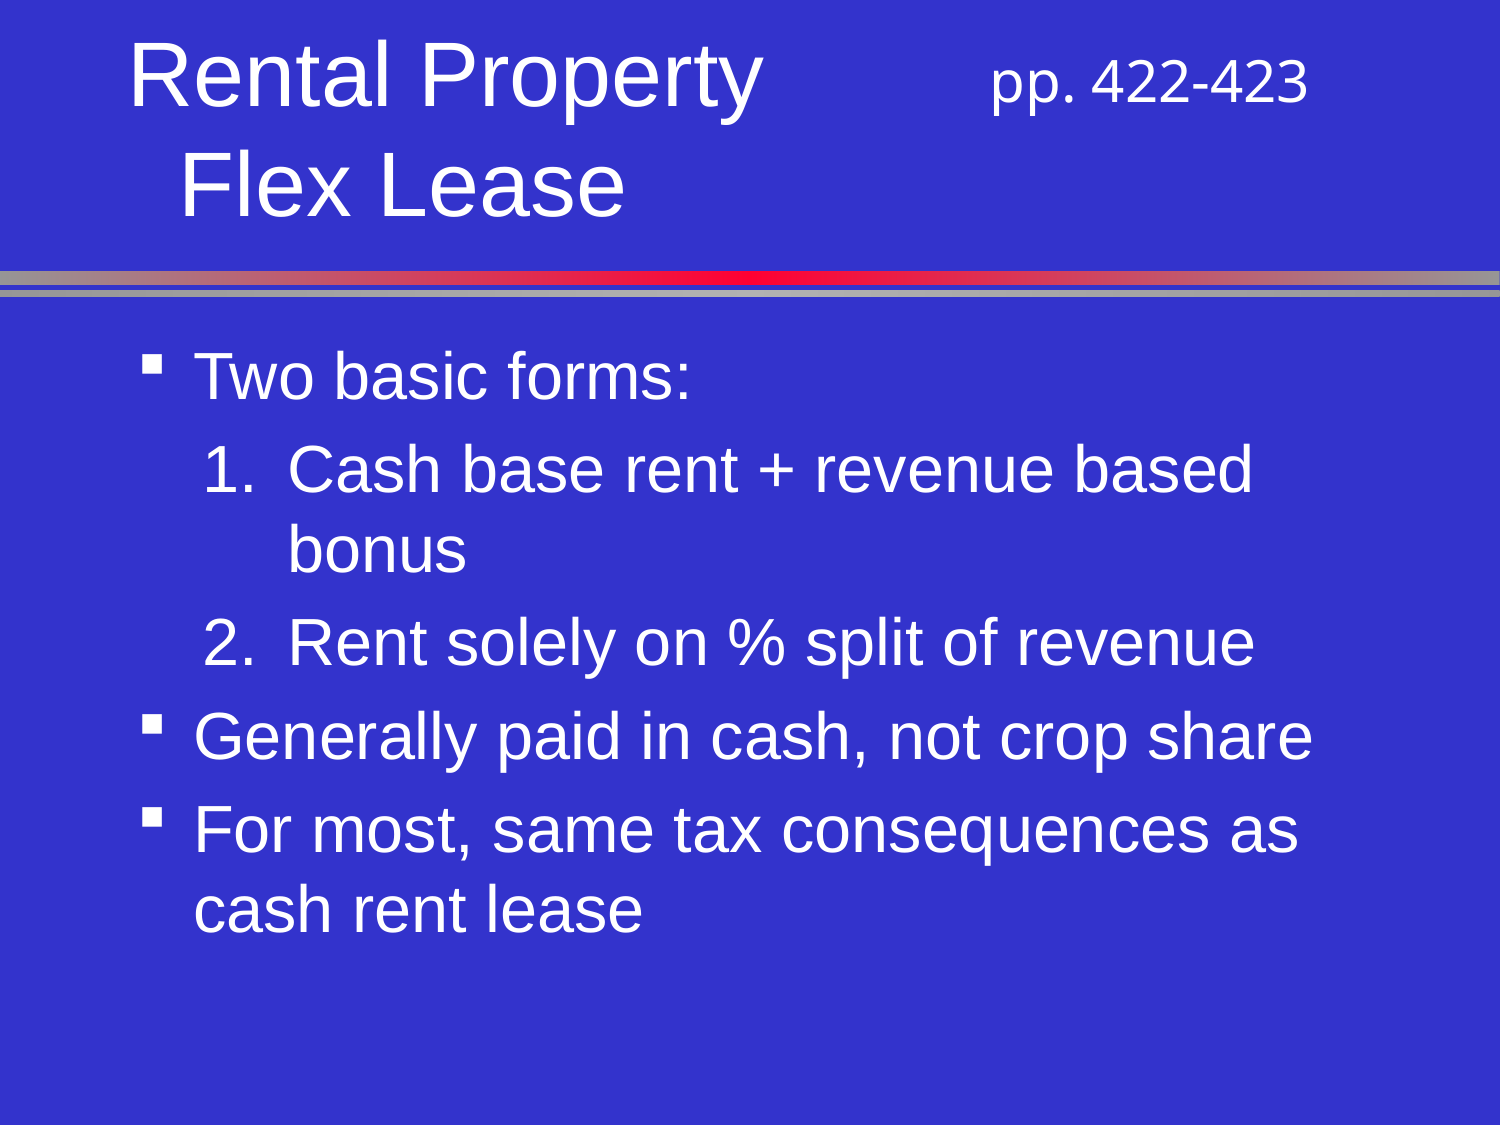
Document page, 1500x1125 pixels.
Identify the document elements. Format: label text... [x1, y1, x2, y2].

list Two basic forms: Cash base rent + revenue based bonus Rent solely on % split of revenue Generally paid in cash, not crop share For most, same tax consequences as cash rent lease [112, 324, 1438, 1000]
title Rental Property Flex Lease [112, 0, 1388, 250]
text_box pp. 422-423 [975, 37, 1375, 122]
